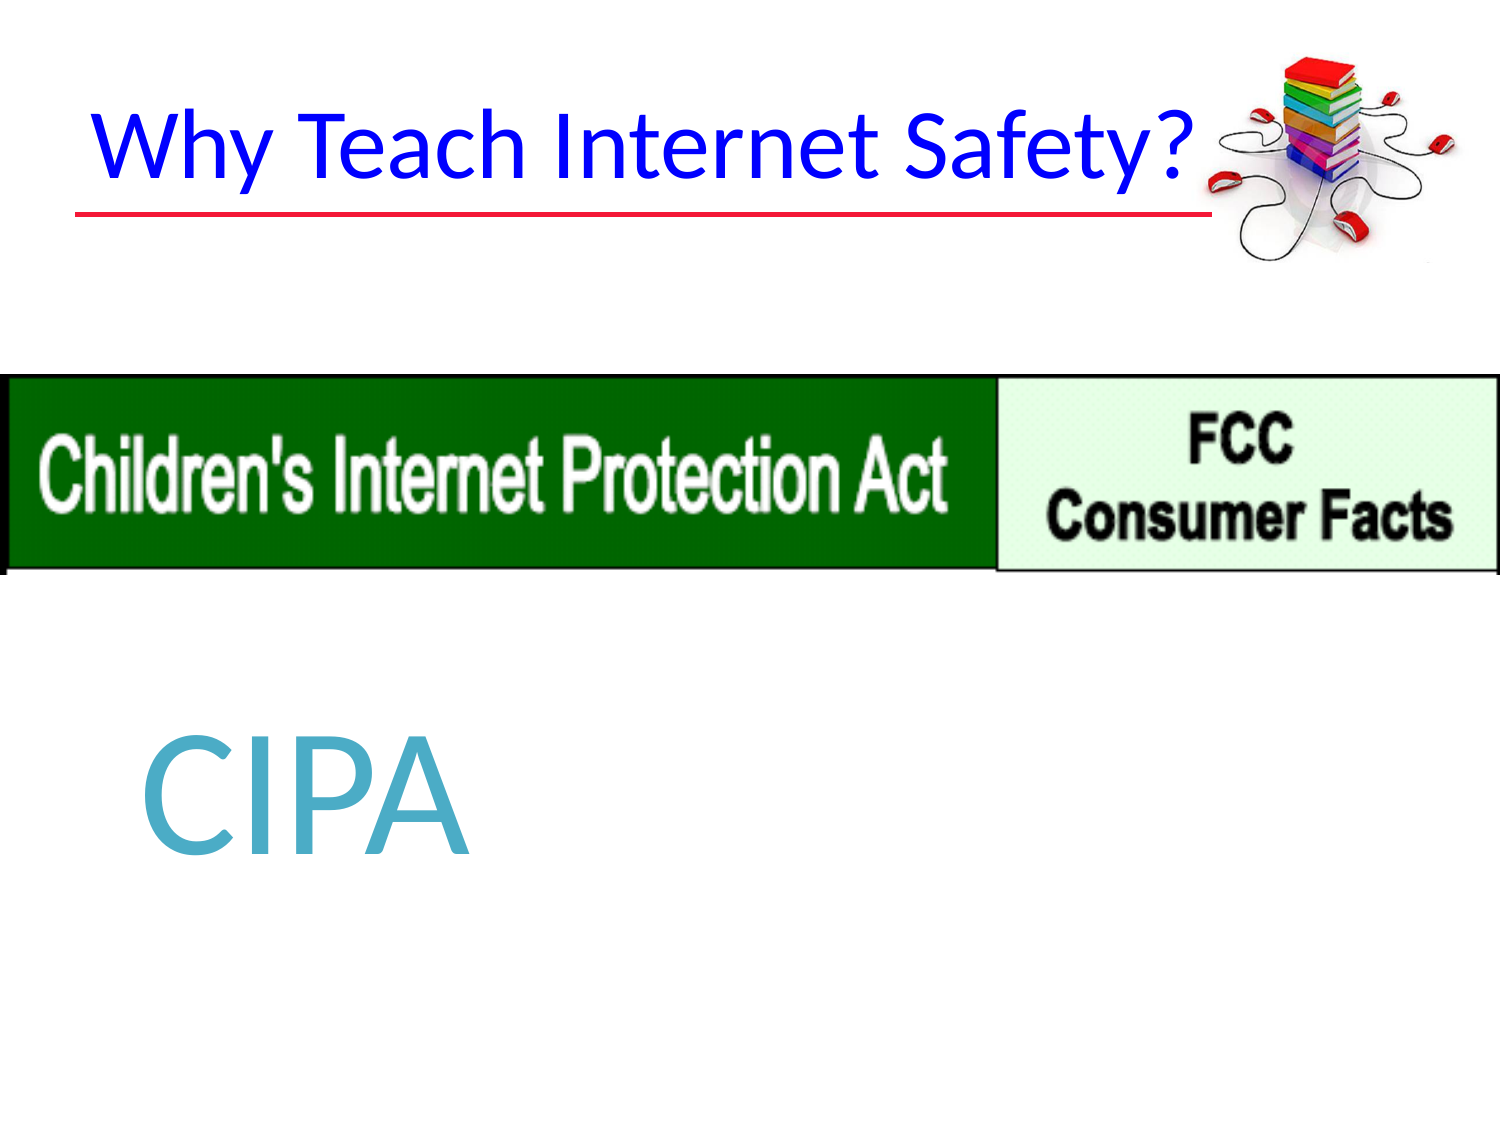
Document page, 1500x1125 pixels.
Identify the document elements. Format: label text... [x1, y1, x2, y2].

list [0, 374, 1500, 576]
text_box CIPA [125, 687, 1410, 875]
picture [1187, 37, 1475, 263]
title Why Teach Internet Safety? [74, 44, 1426, 233]
